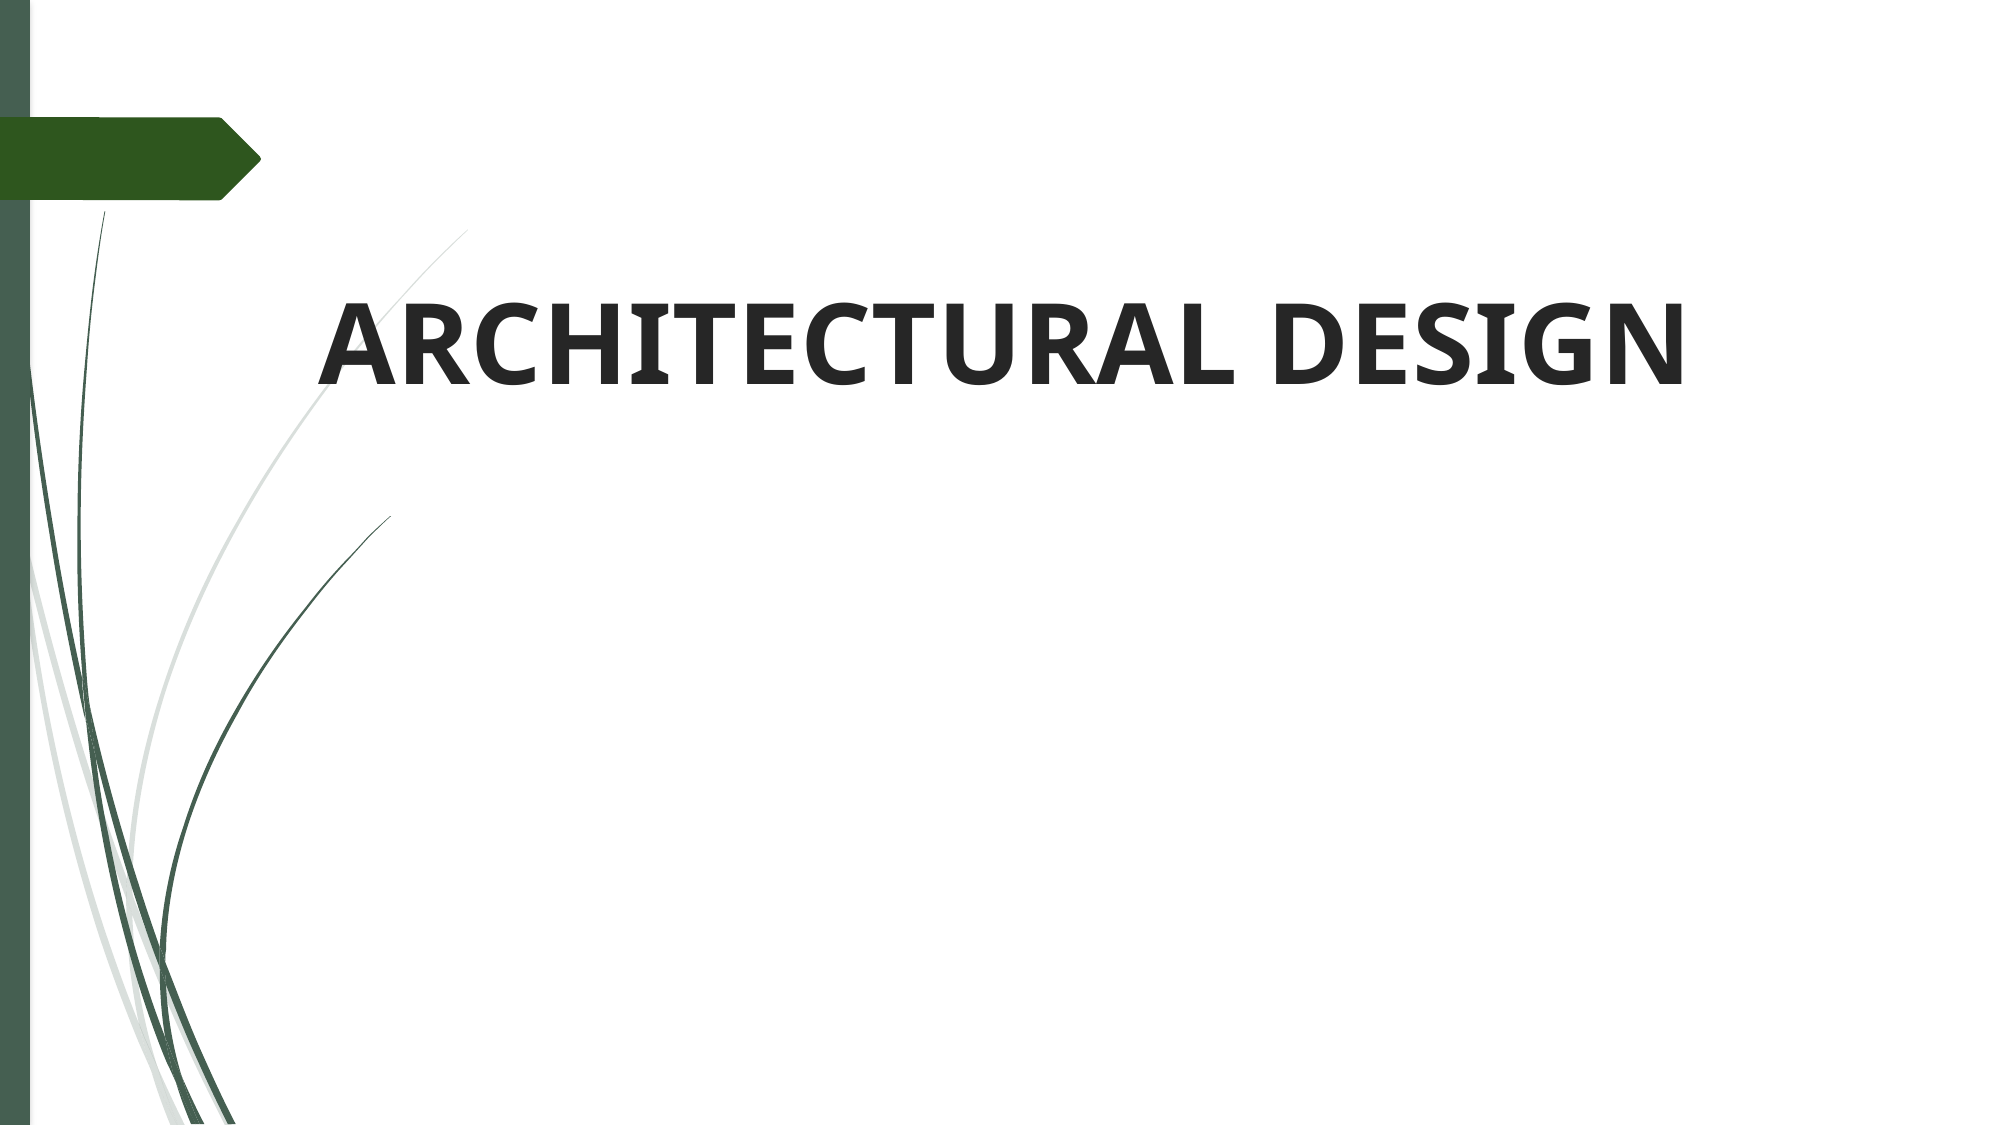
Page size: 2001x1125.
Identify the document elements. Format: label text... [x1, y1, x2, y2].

title ARCHITECTURAL DESIGN [303, 264, 2000, 487]
